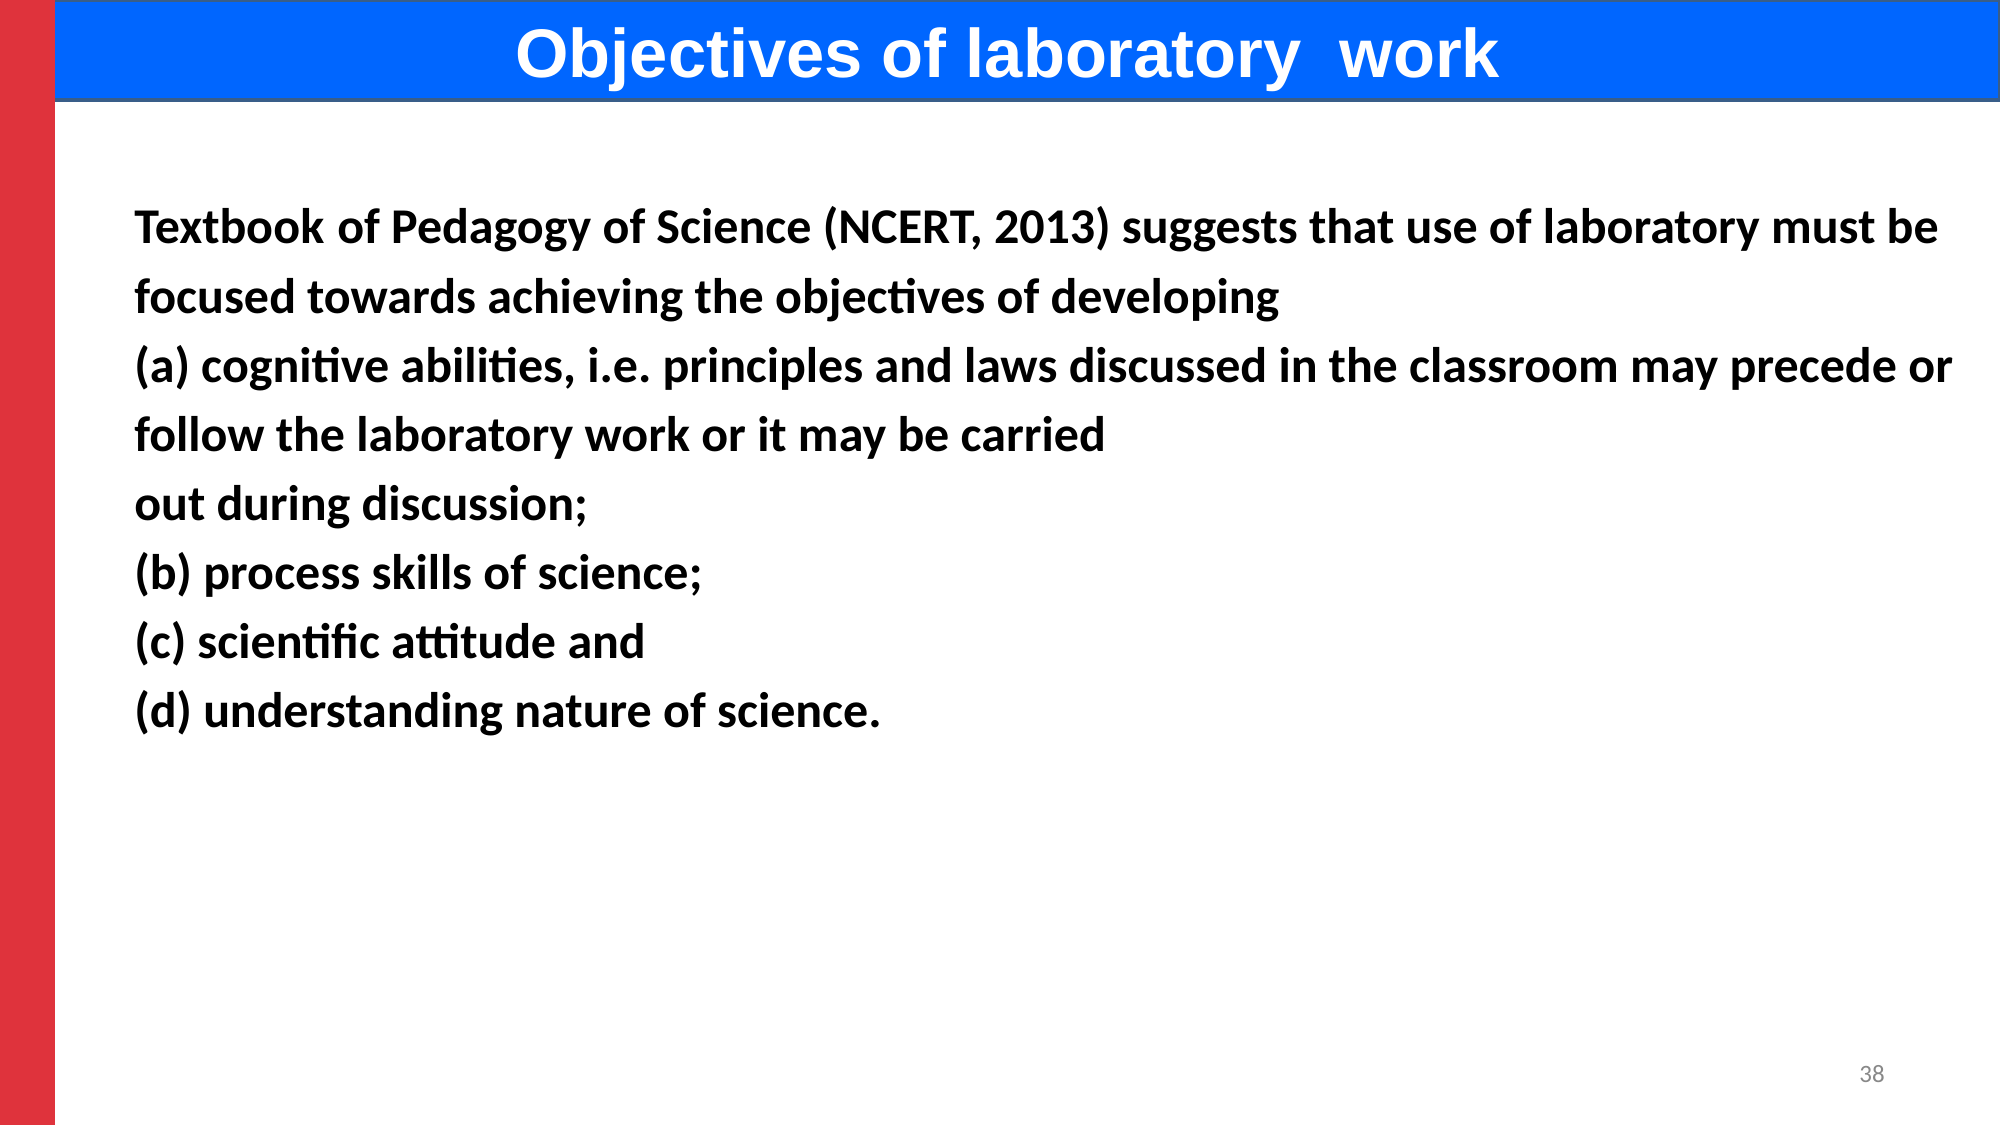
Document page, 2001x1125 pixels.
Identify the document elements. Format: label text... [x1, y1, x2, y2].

picture [0, 0, 55, 1125]
text_box Textbook of Pedagogy of Science (NCERT, 2013) suggests that use of laboratory must be focused towards achieving the objectives of developing (a) cognitive abilities, i.e. principles and laws discussed in the classroom may precede or follow the laboratory work or it may be carried out during discussion; (b) process skills of science; (c) scientific attitude and (d) understanding nature of science. [119, 169, 2000, 745]
slide_number 38 [1433, 1042, 1900, 1103]
text_box Objectives of laboratory work [56, 0, 2000, 101]
